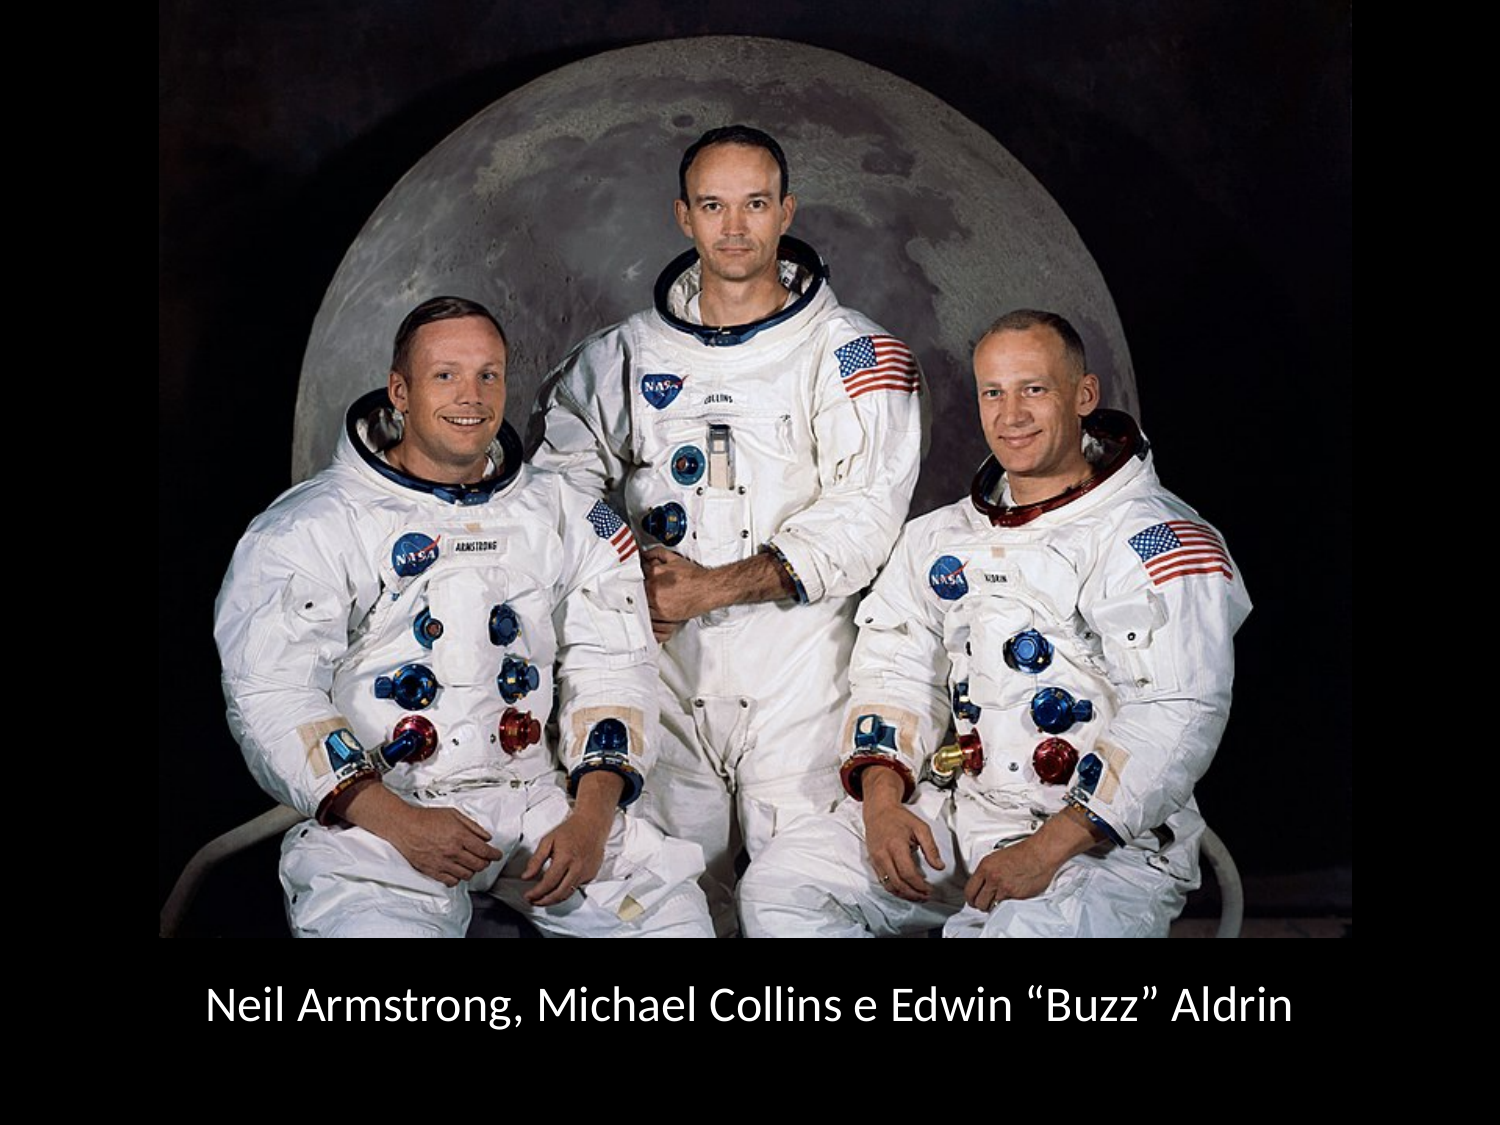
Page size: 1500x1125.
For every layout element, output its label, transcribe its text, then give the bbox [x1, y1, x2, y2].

picture [159, 0, 1352, 938]
text_box Neil Armstrong, Michael Collins e Edwin “Buzz” Aldrin [0, 964, 1500, 1039]
